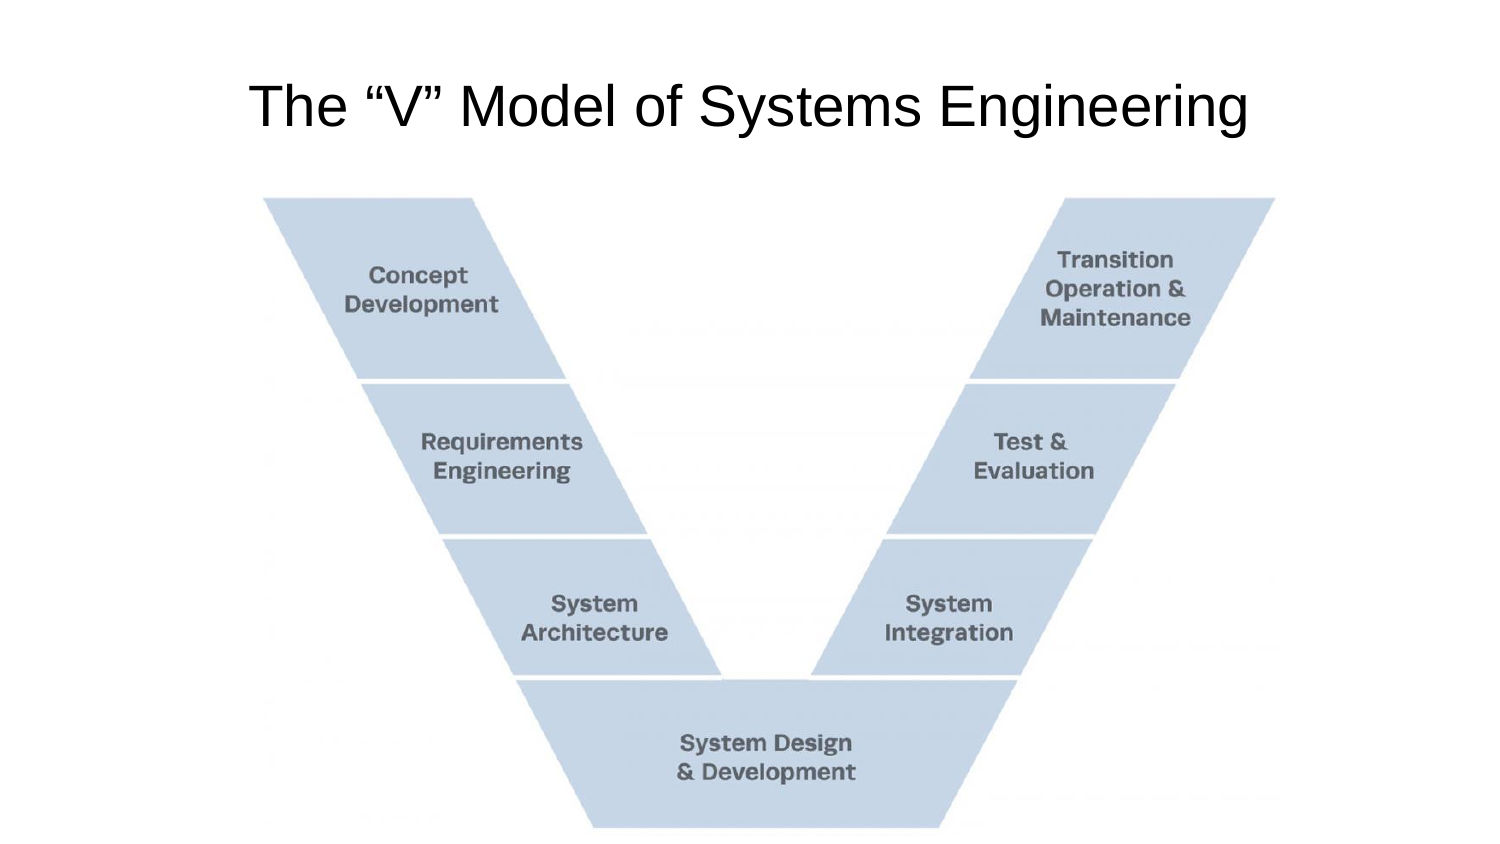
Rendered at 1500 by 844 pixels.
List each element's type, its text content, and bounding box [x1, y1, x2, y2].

picture [256, 178, 1282, 838]
text_box The “V” Model of Systems Engineering [218, 60, 1282, 145]
